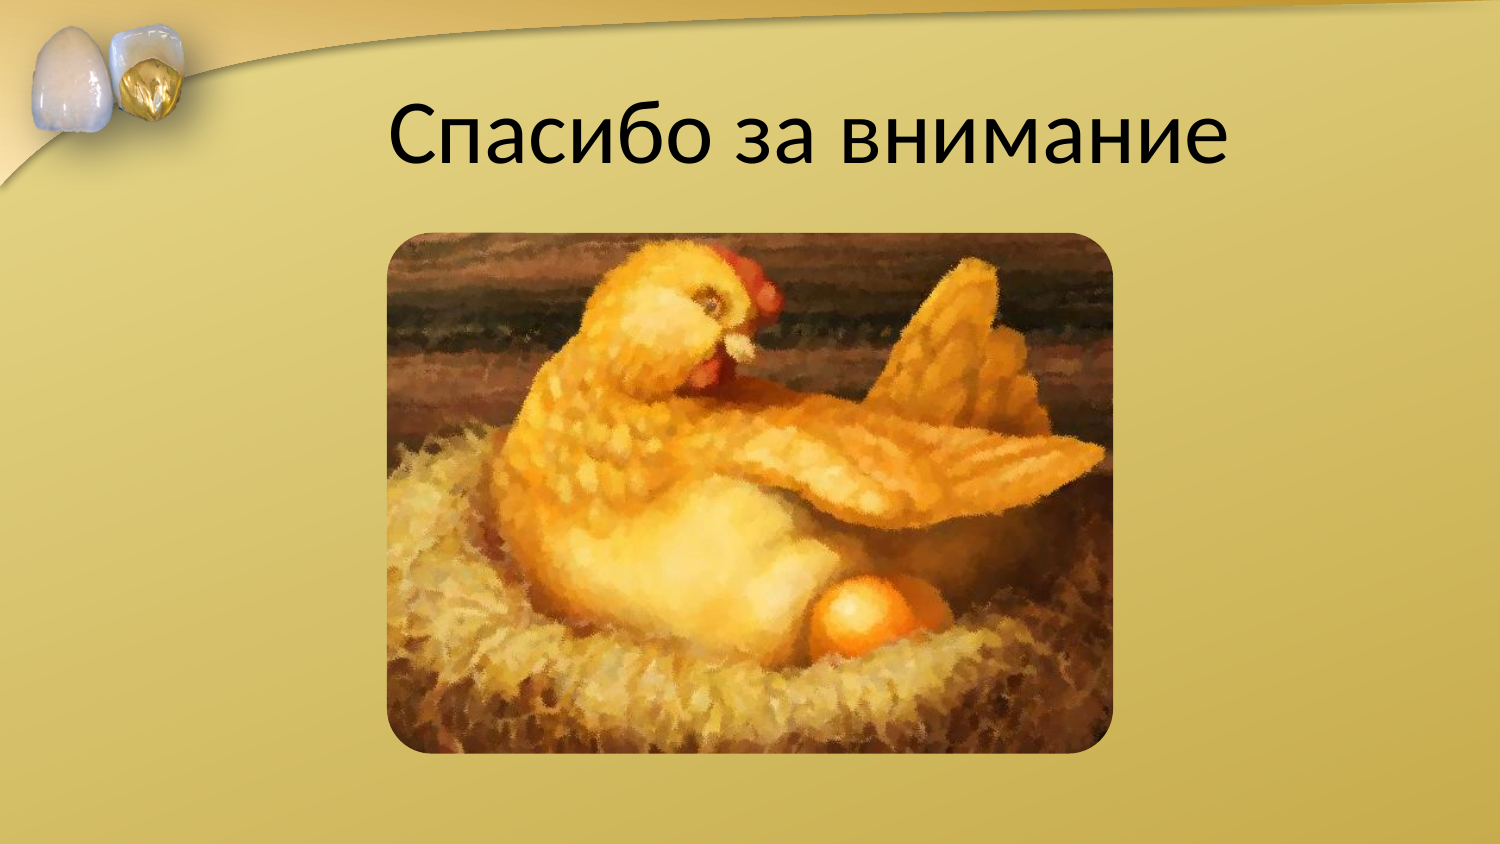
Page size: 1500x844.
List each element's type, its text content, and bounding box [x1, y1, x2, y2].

picture [23, 17, 195, 139]
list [386, 232, 1114, 754]
title Спасибо за внимание [194, 56, 1425, 198]
